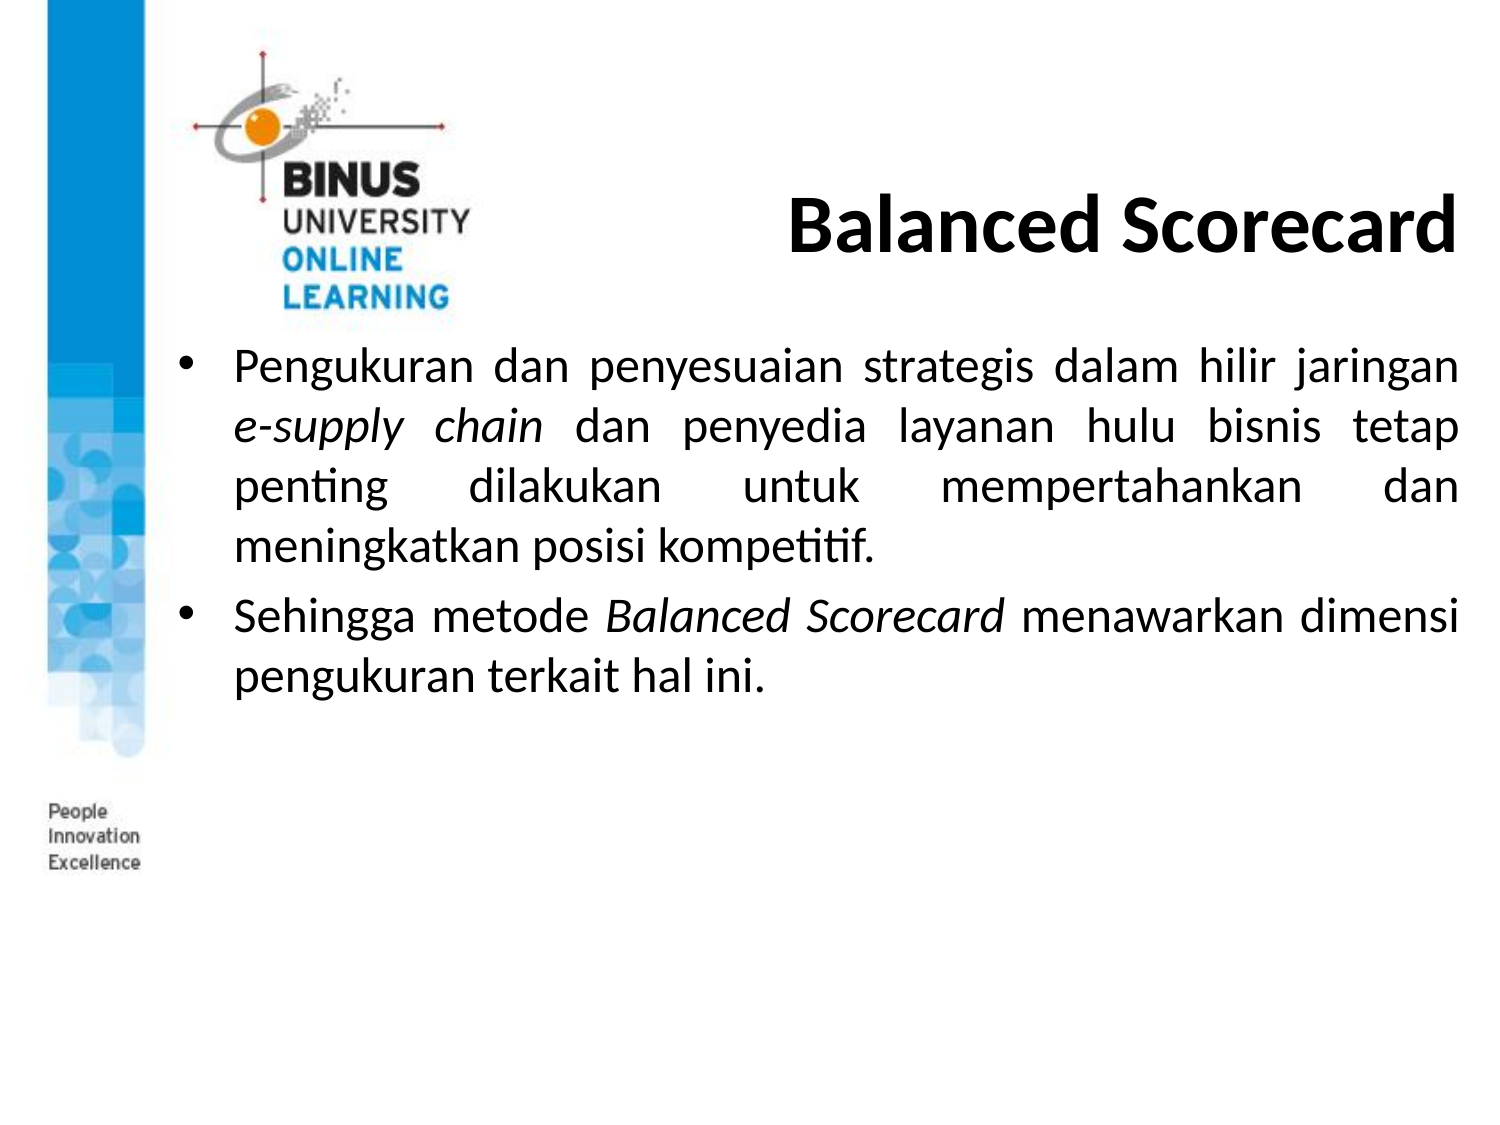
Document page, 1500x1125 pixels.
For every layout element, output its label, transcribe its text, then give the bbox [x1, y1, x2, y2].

picture [0, 0, 1500, 1125]
title Balanced Scorecard [549, 125, 1475, 313]
list Pengukuran dan penyesuaian strategis dalam hilir jaringan e-supply chain dan penyedia layanan hulu bisnis tetap penting dilakukan untuk mempertahankan dan meningkatkan posisi kompetitif. Sehingga metode Balanced Scorecard menawarkan dimensi pengukuran terkait hal ini. [162, 324, 1475, 1025]
